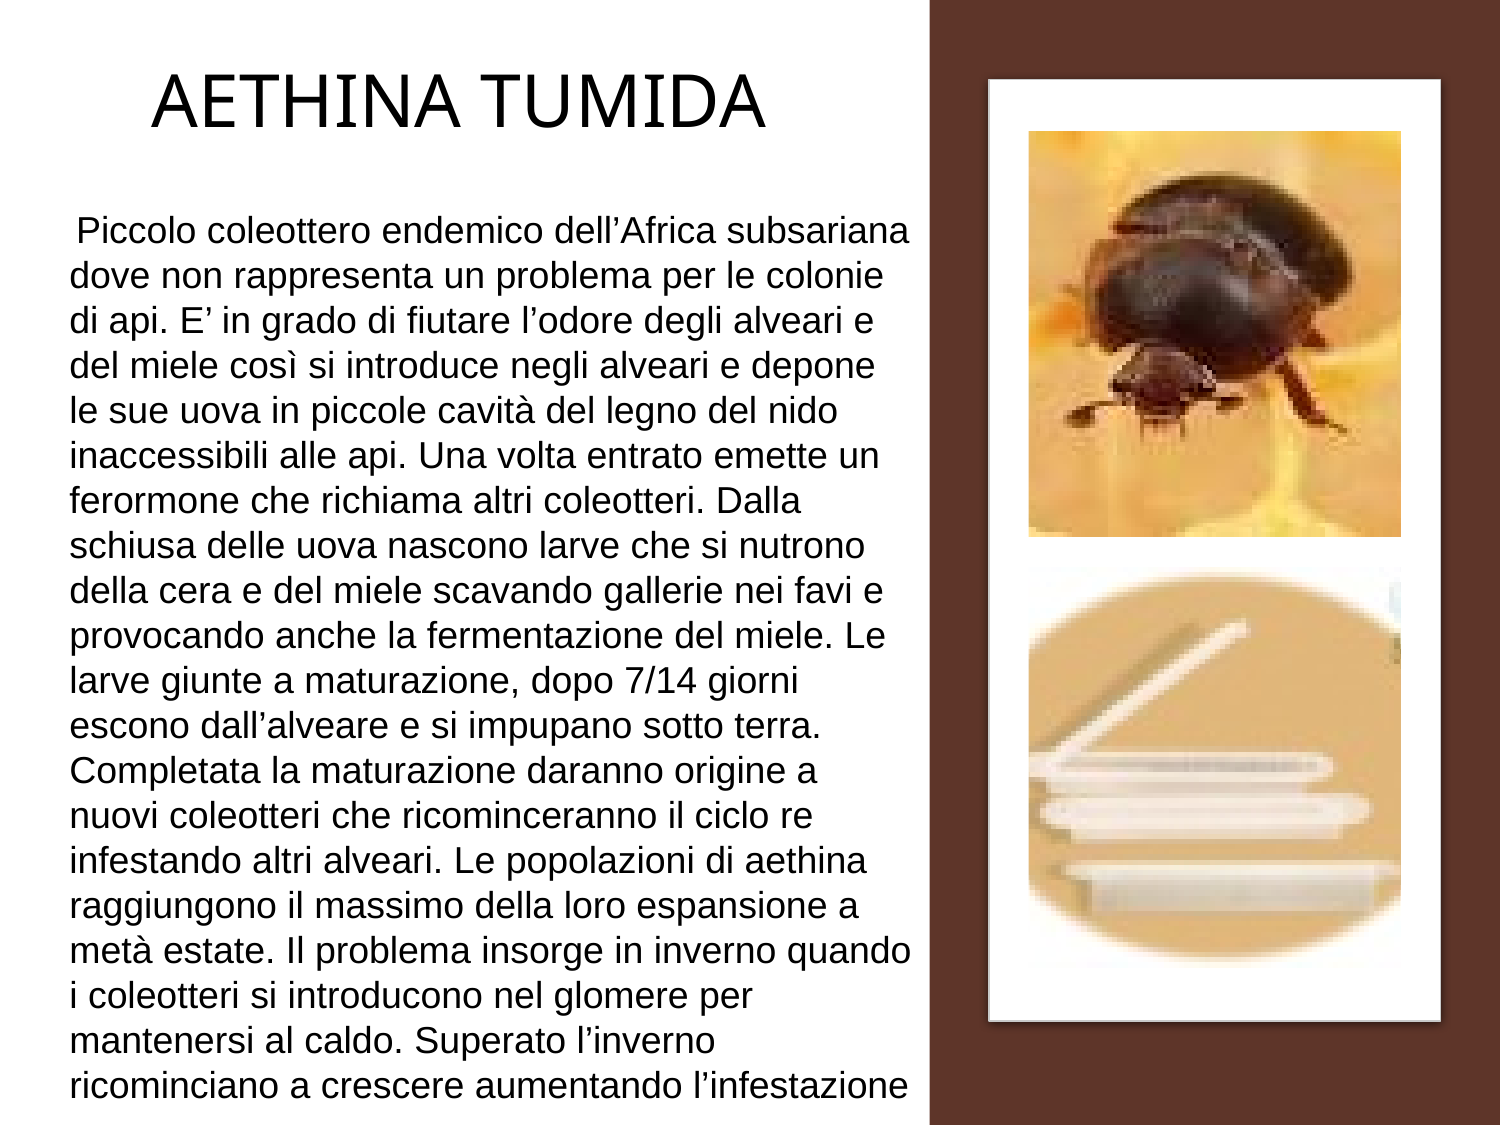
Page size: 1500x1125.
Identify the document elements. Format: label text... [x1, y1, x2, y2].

list Piccolo coleottero endemico dell’Africa subsariana dove non rappresenta un problema per le colonie di api. E’ in grado di fiutare l’odore degli alveari e del miele così si introduce negli alveari e depone le sue uova in piccole cavità del legno del nido inaccessibili alle api. Una volta entrato emette un ferormone che richiama altri coleotteri. Dalla schiusa delle uova nascono larve che si nutrono della cera e del miele scavando gallerie nei favi e provocando anche la fermentazione del miele. Le larve giunte a maturazione, dopo 7/14 giorni escono dall’alveare e si impupano sotto terra. Completata la maturazione daranno origine a nuovi coleotteri che ricominceranno il ciclo re infestando altri alveari. Le popolazioni di aethina raggiungono il massimo della loro espansione a metà estate. Il problema insorge in inverno quando i coleotteri si introducono nel glomere per mantenersi al caldo. Superato l’inverno ricominciano a crescere aumentando l’infestazione [0, 198, 927, 1021]
title AETHINA TUMIDA [64, 19, 855, 178]
picture [1028, 567, 1402, 969]
text_box [987, 77, 1442, 1023]
picture [1028, 131, 1402, 538]
text_box [927, 0, 1500, 1125]
